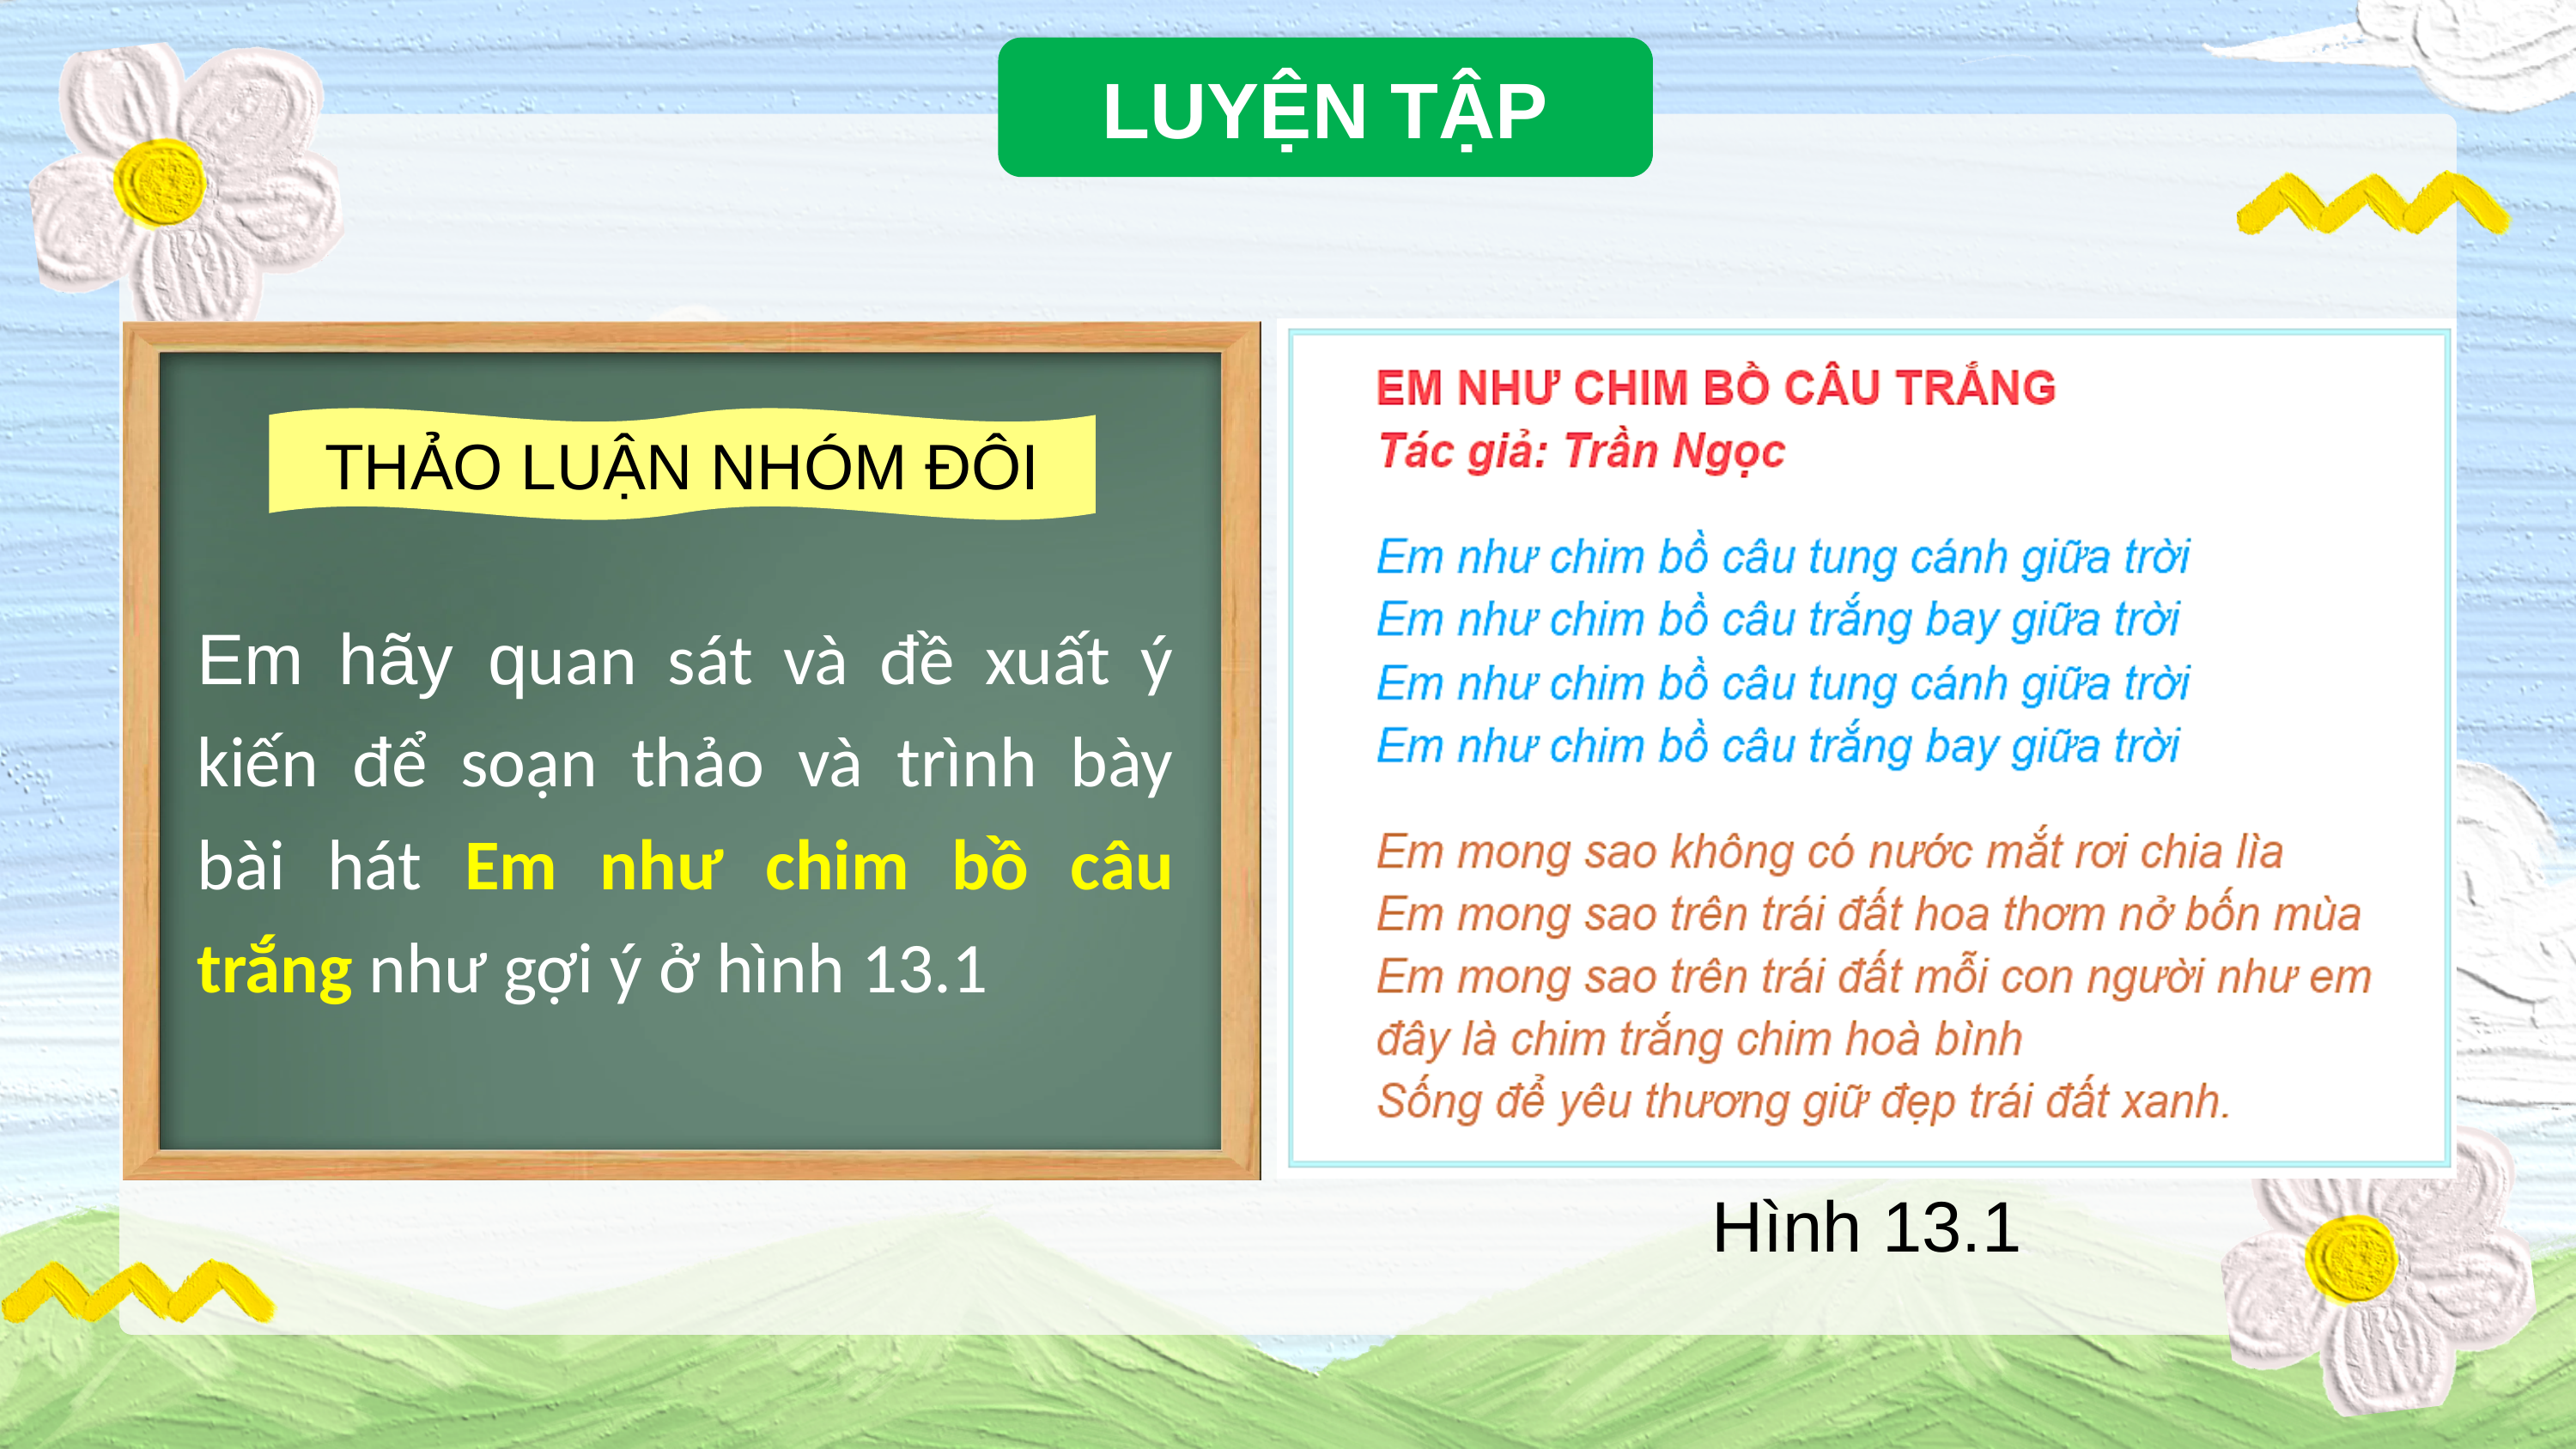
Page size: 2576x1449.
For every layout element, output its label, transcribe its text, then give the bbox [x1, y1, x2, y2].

text_box [1, 1258, 113, 1325]
text_box [14, 24, 331, 353]
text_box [1277, 318, 2458, 1275]
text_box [122, 321, 1261, 1181]
text_box LUYỆN TẬP [996, 35, 1656, 111]
text_box [0, 0, 2576, 1449]
text_box [2461, 170, 2516, 237]
text_box [2230, 1100, 2547, 1429]
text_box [118, 113, 2458, 1336]
